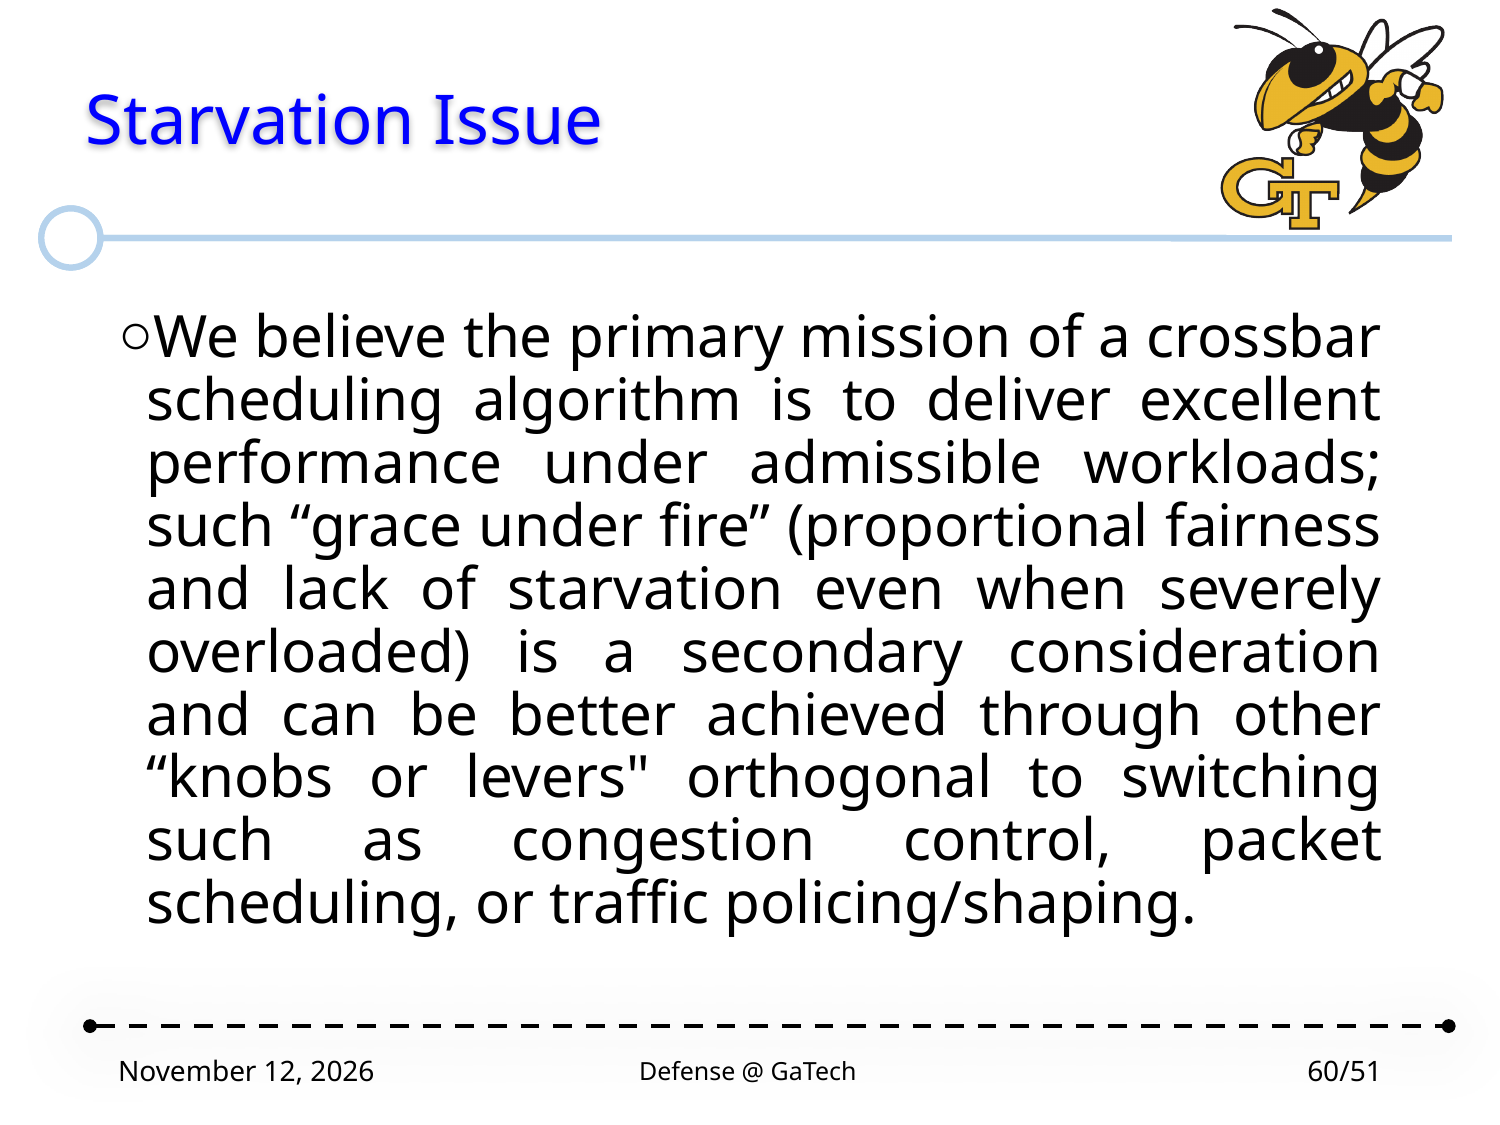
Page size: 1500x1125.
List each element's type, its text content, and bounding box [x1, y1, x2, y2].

picture [1220, 8, 1445, 230]
footer Defense @ GaTech [361, 1042, 1059, 1103]
slide_number 60/51 [1059, 1042, 1397, 1103]
title Starvation Issue [70, 14, 1365, 232]
list We believe the primary mission of a crossbar scheduling algorithm is to deliver excellent performance under admissible workloads; such “grace under fire” (proportional fairness and lack of starvation even when severely overloaded) is a secondary consideration and can be better achieved through other “knobs or levers" orthogonal to switching such as congestion control, packet scheduling, or traffic policing/shaping. [103, 299, 1397, 1014]
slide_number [103, 1042, 361, 1103]
